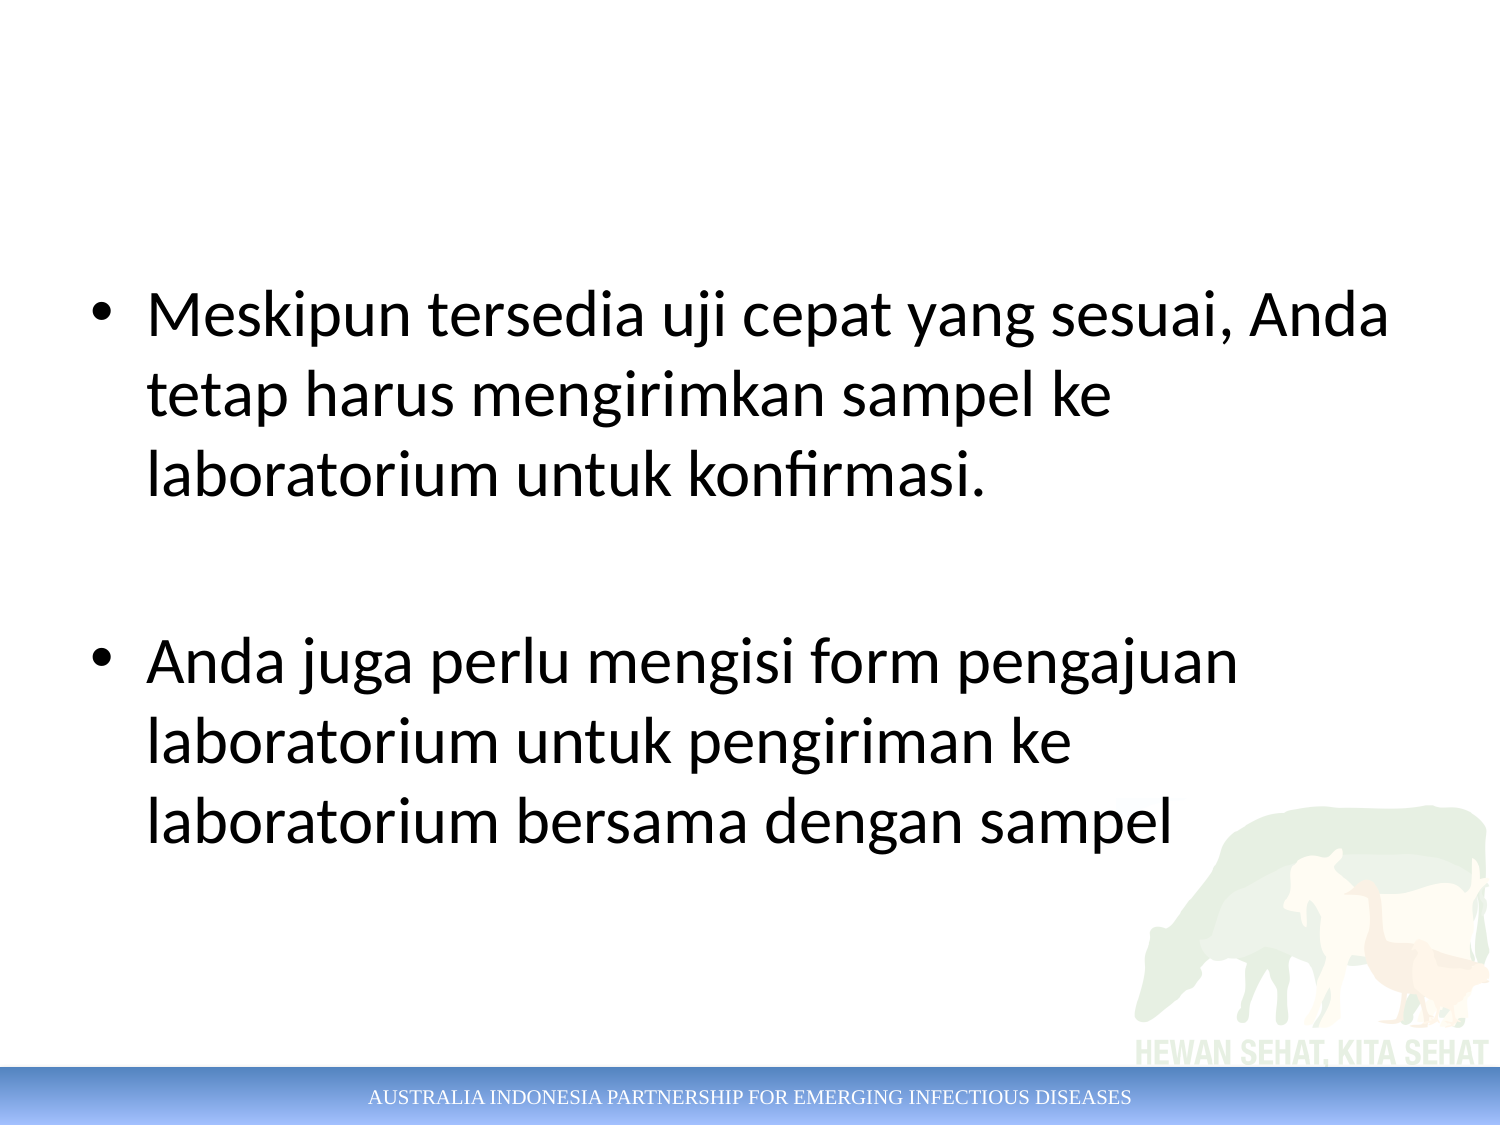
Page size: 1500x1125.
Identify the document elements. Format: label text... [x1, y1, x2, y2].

list Meskipun tersedia uji cepat yang sesuai, Anda tetap harus mengirimkan sampel ke laboratorium untuk konfirmasi. Anda juga perlu mengisi form pengajuan laboratorium untuk pengiriman ke laboratorium bersama dengan sampel [75, 262, 1425, 1005]
